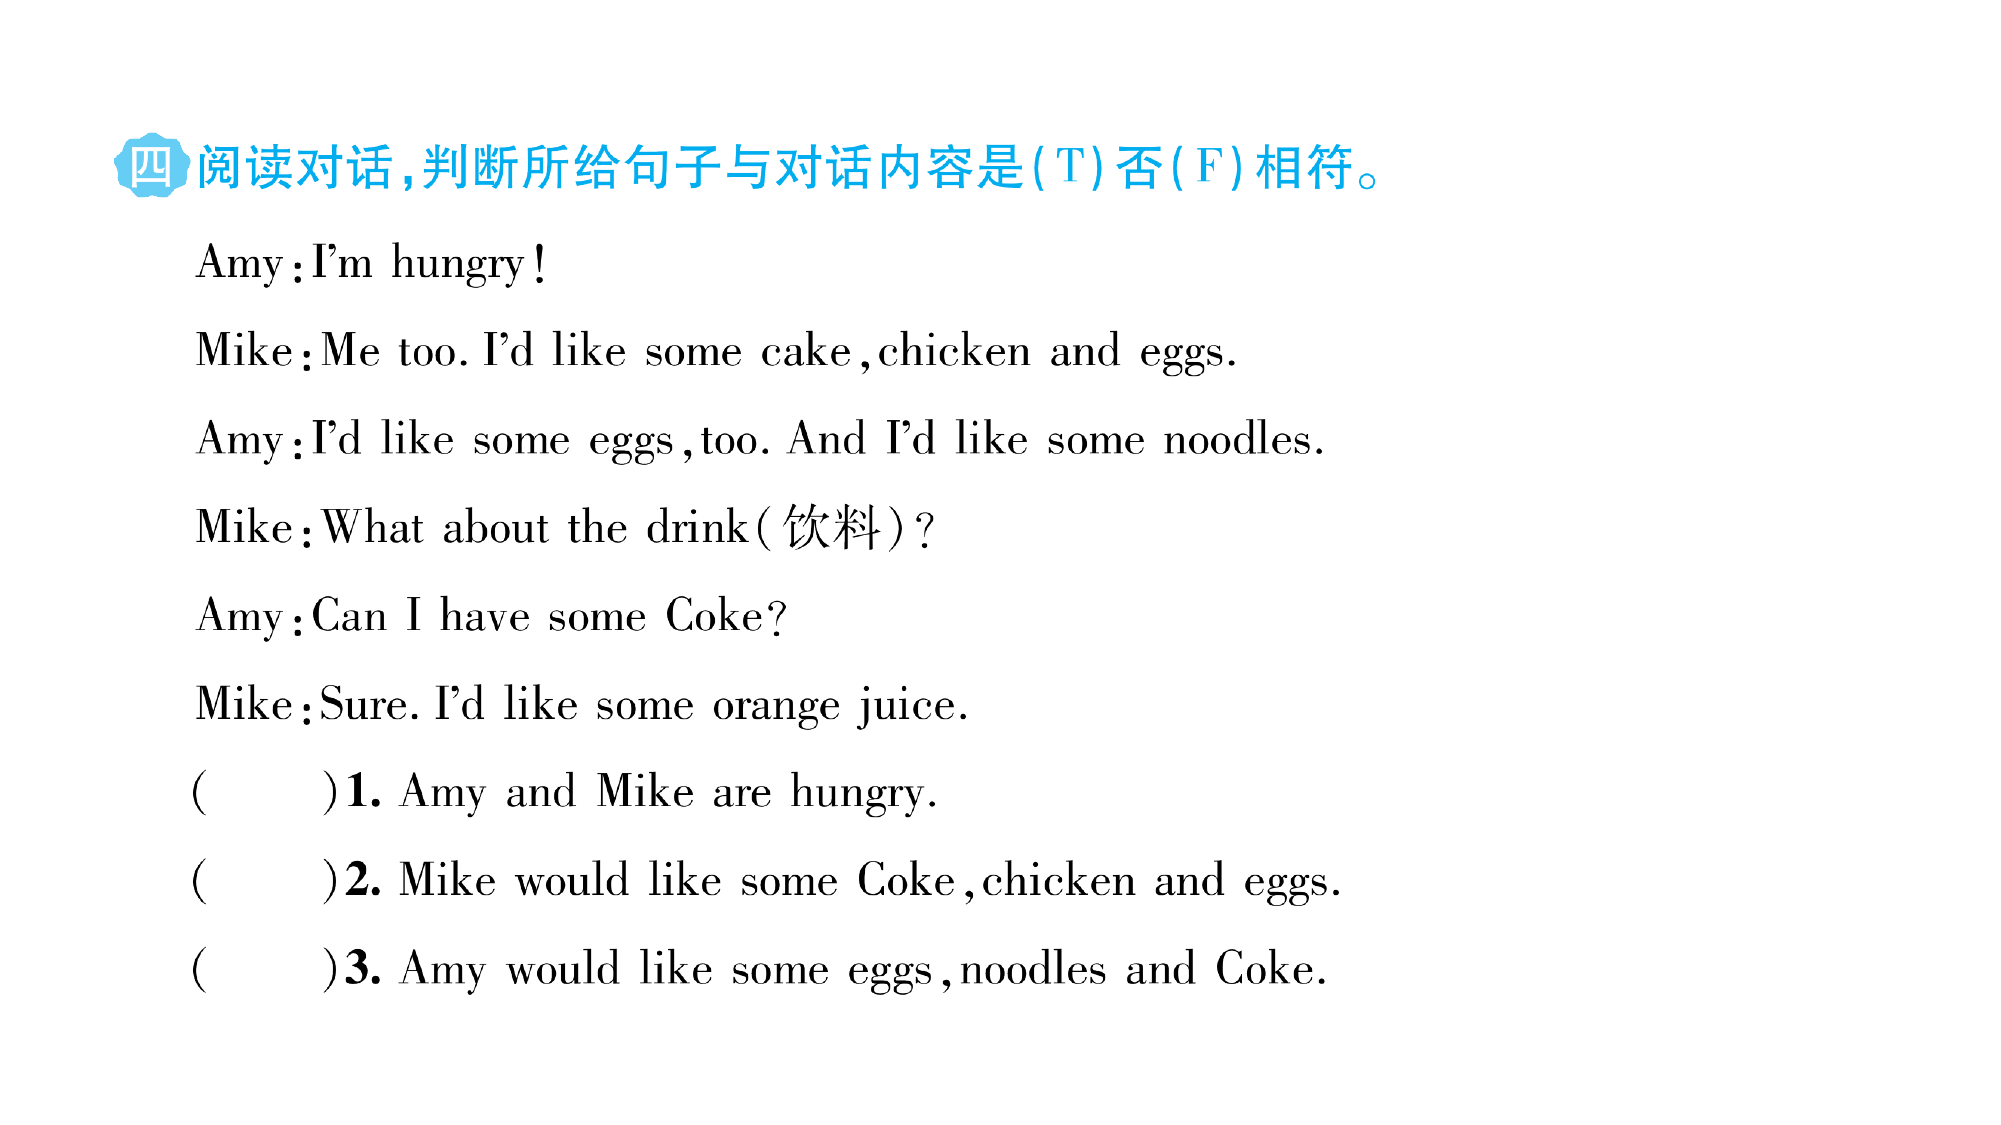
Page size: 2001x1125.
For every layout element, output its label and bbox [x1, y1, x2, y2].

picture [110, 114, 2000, 1005]
